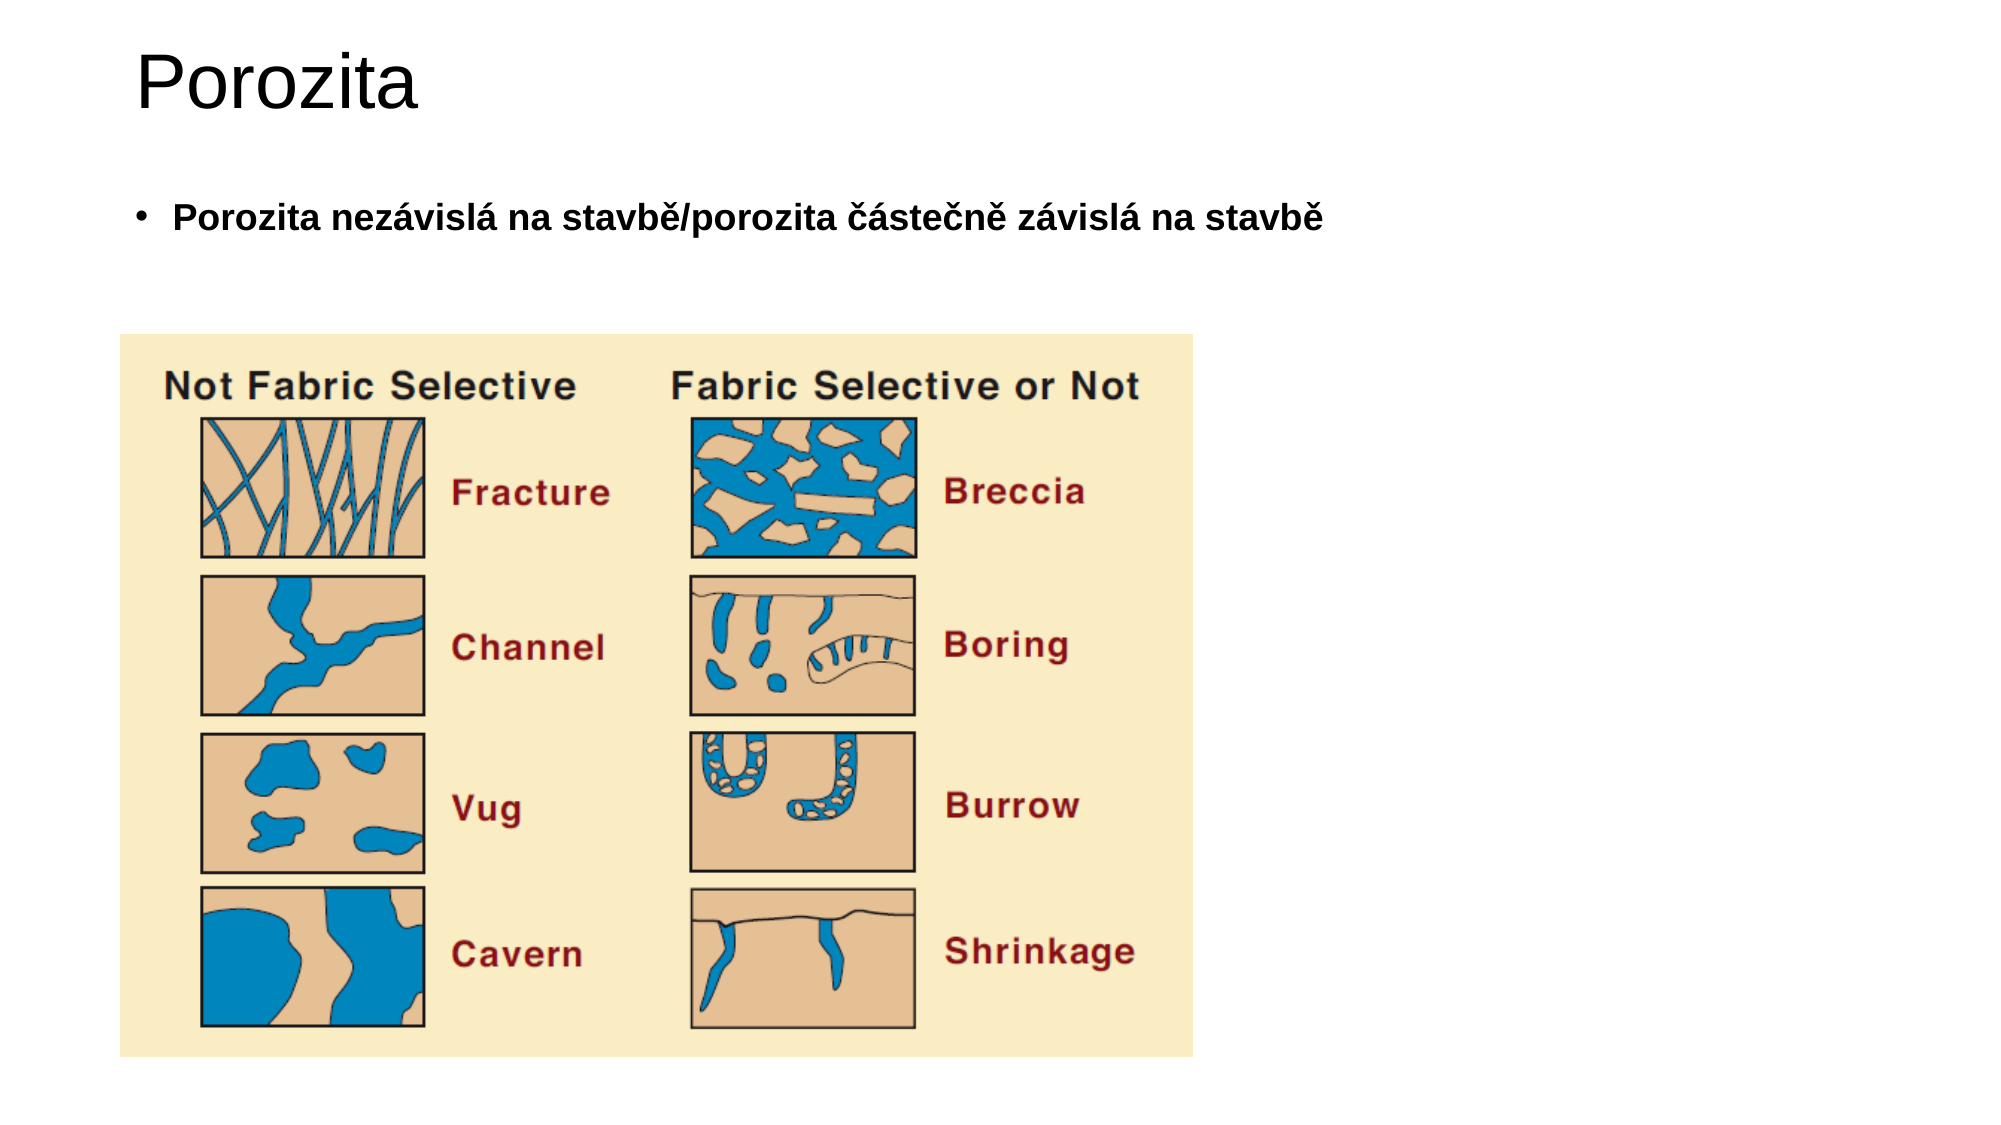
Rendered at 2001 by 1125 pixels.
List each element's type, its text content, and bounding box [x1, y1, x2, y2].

list Porozita nezávislá na stavbě/porozita částečně závislá na stavbě [120, 190, 1845, 905]
title Porozita [120, 33, 1845, 133]
picture [119, 334, 1193, 1057]
